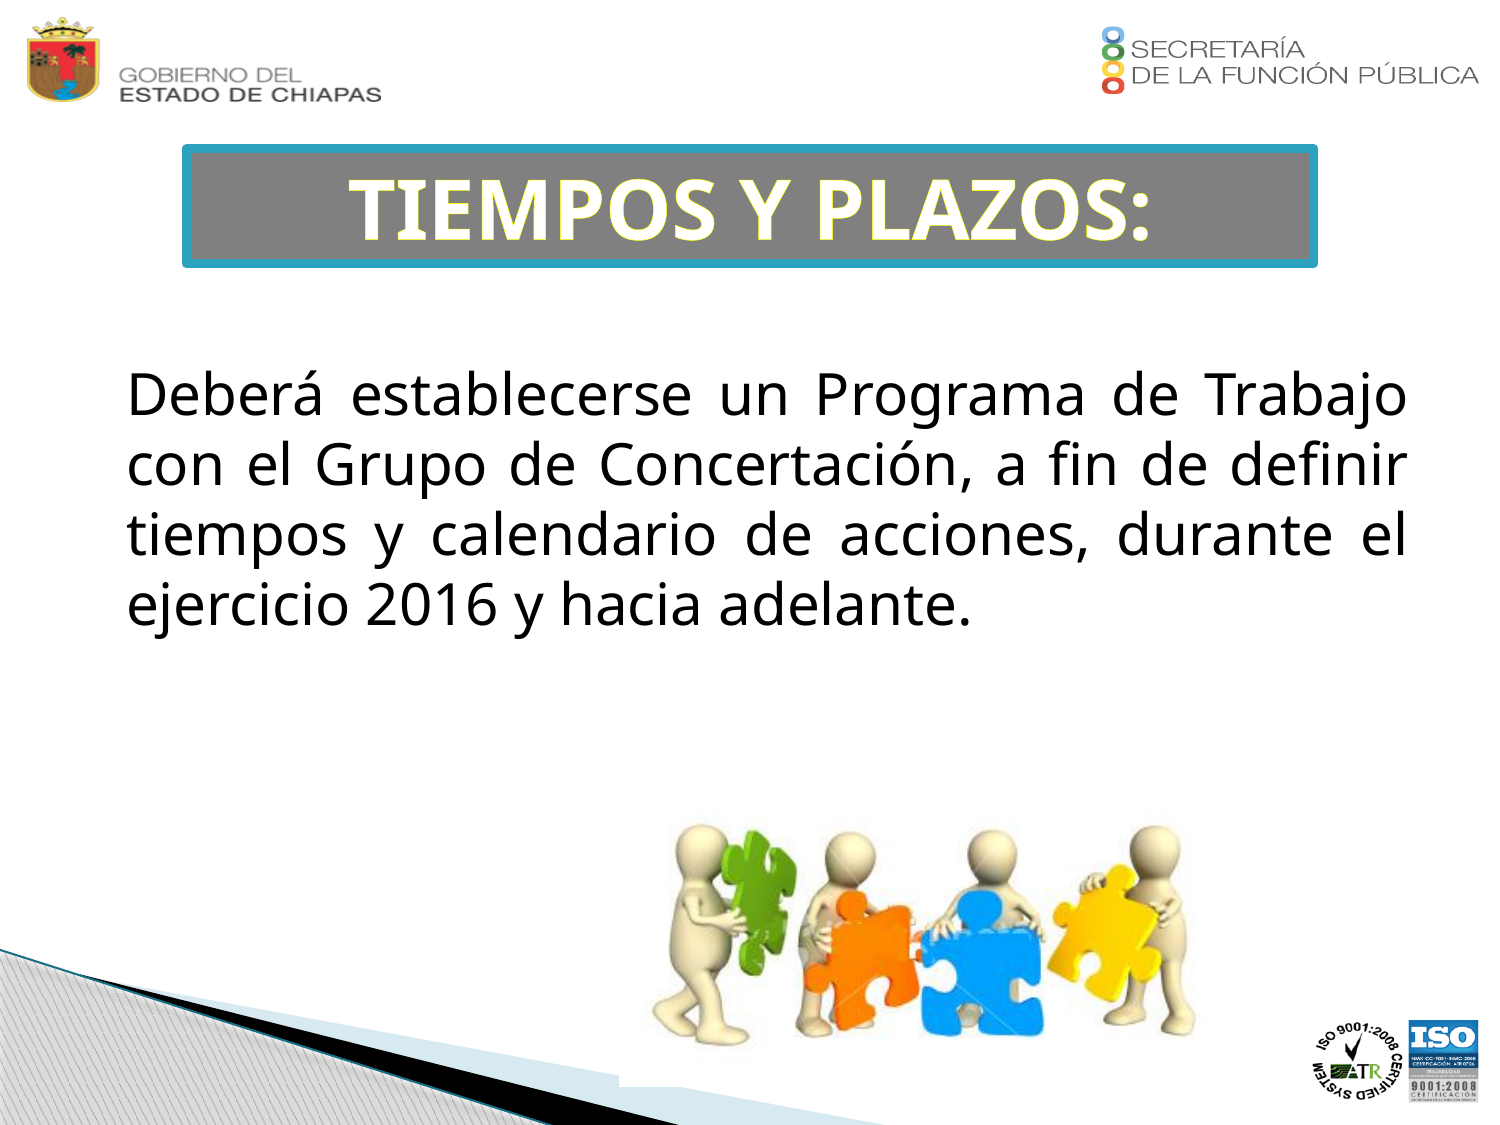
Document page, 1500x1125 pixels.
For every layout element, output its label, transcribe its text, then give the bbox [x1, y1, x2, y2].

text_box TIEMPOS Y PLAZOS: [182, 144, 1318, 268]
picture [1305, 1015, 1484, 1107]
text_box Deberá establecerse un Programa de Trabajo con el Grupo de Concertación, a fin de definir tiempos y calendario de acciones, durante el ejercicio 2016 y hacia adelante. [111, 349, 1424, 645]
picture [1102, 25, 1479, 94]
picture [618, 687, 1214, 1087]
picture [27, 17, 381, 102]
